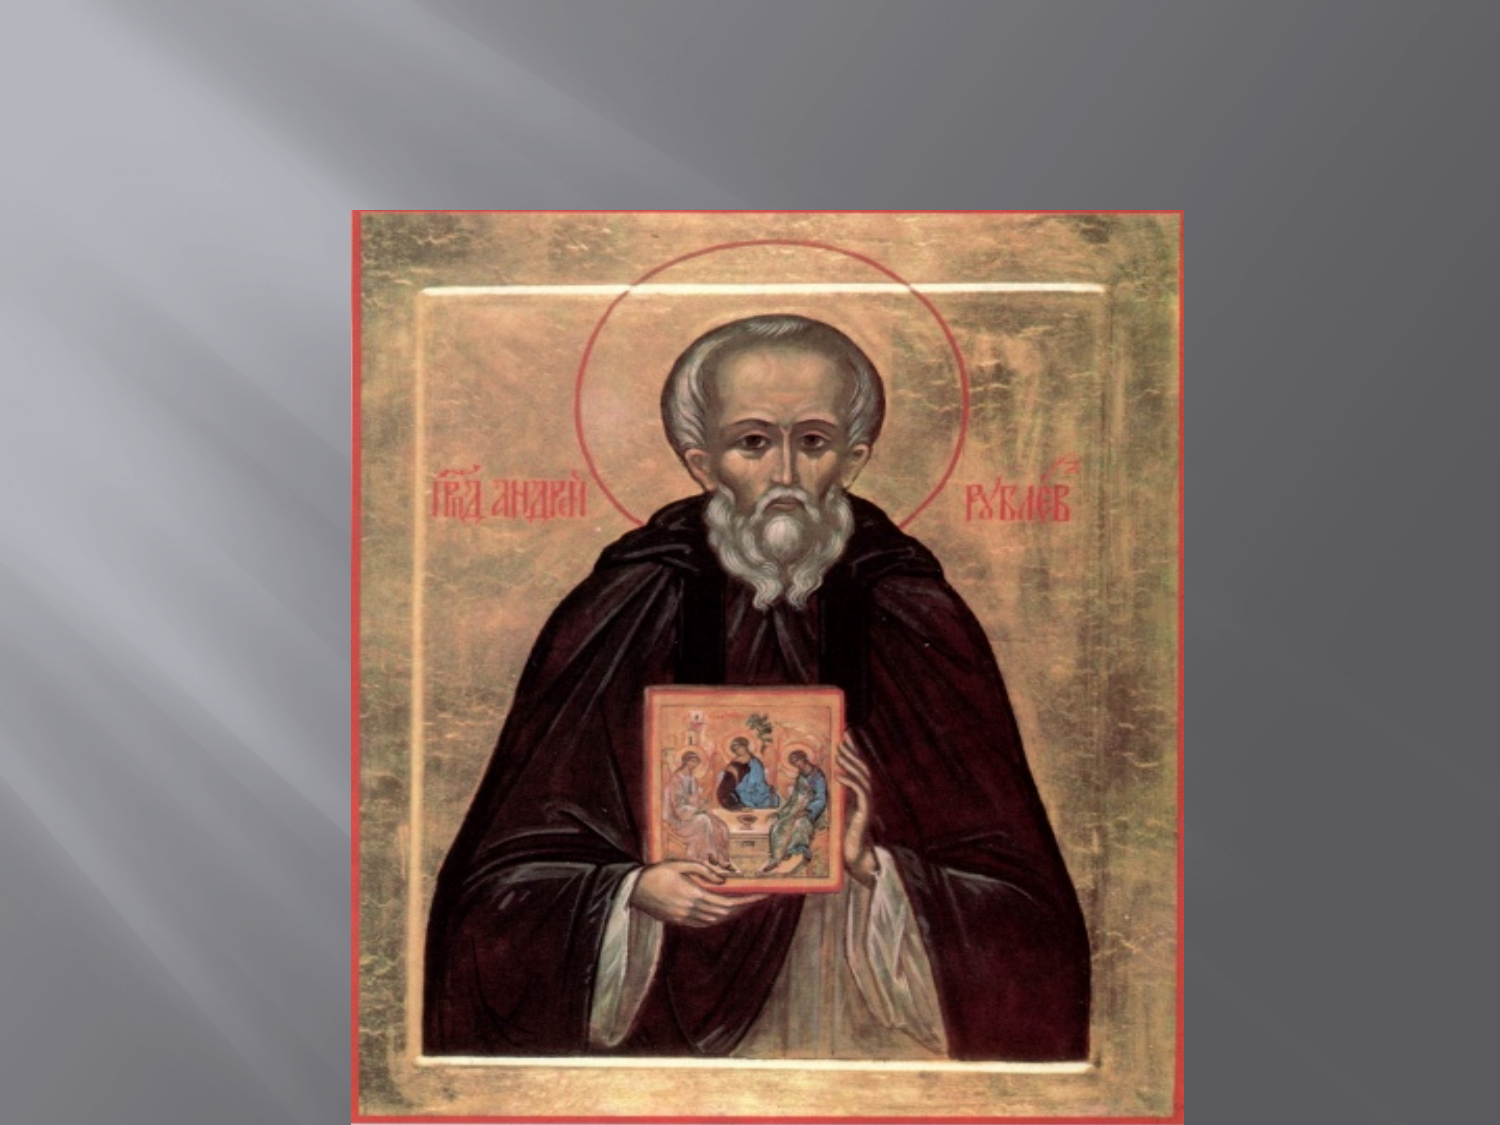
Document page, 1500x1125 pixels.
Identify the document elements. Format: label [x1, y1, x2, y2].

title [75, 45, 1425, 233]
picture [351, 210, 1184, 1125]
